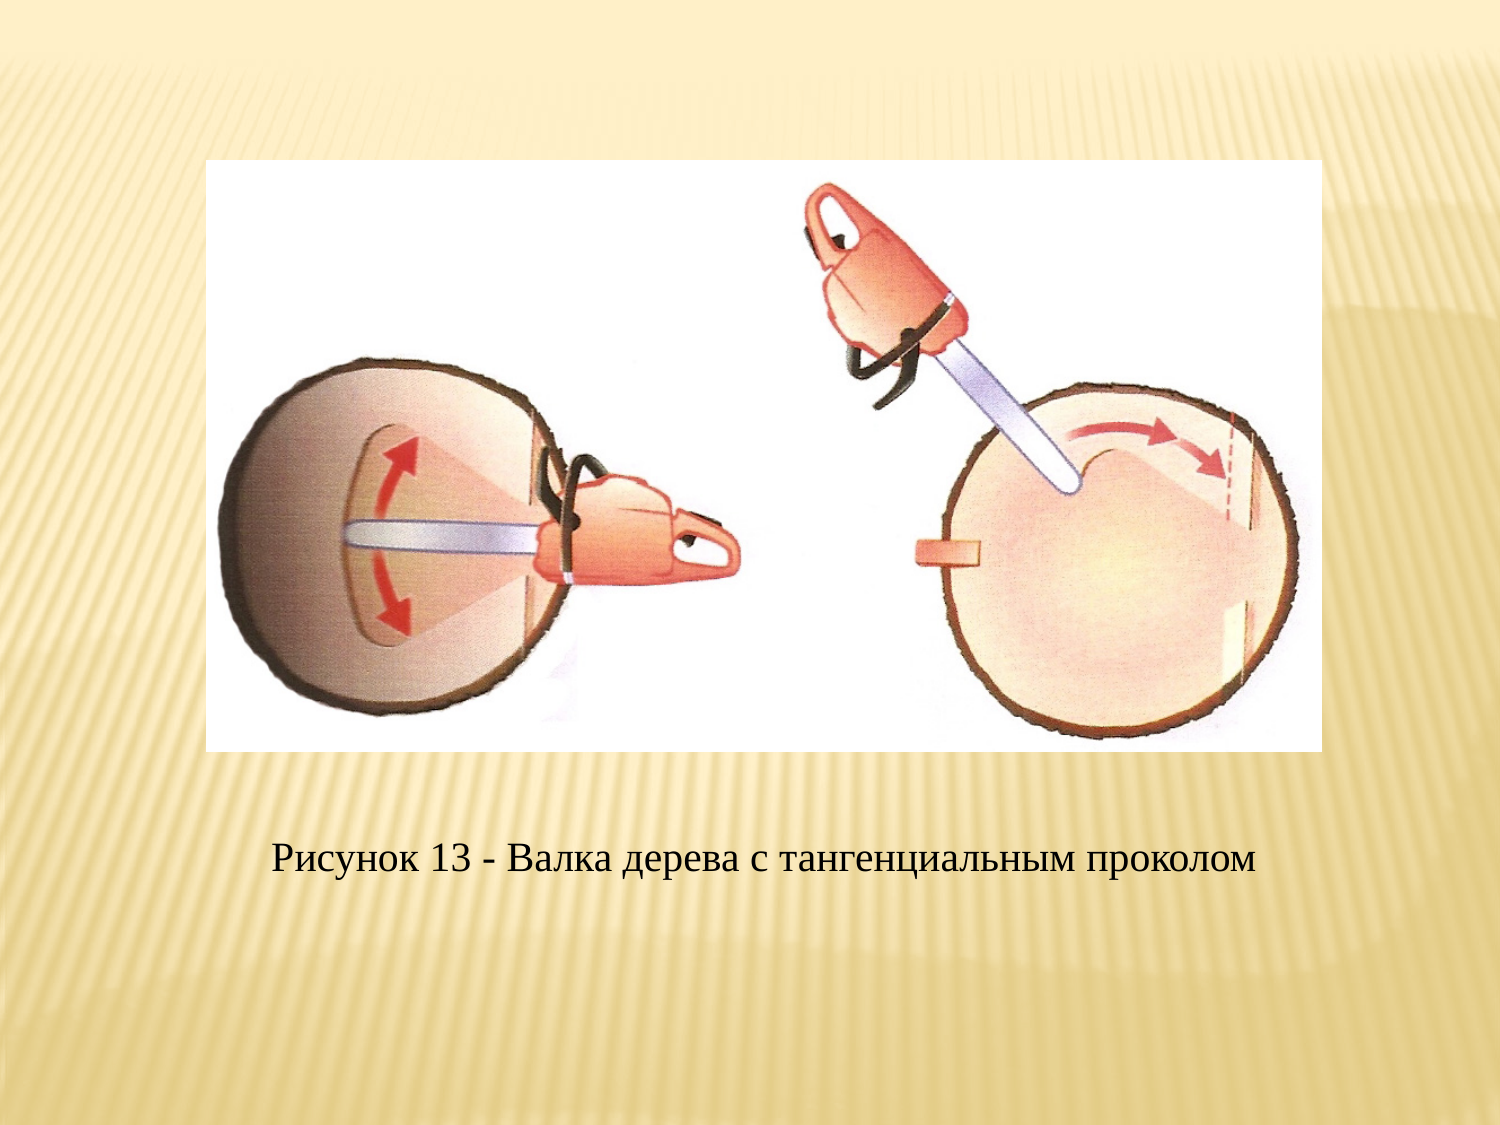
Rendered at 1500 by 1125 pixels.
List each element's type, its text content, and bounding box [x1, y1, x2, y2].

text_box Рисунок 13 - Валка дерева с тангенциальным проколом [206, 822, 1322, 888]
picture [206, 160, 1322, 752]
